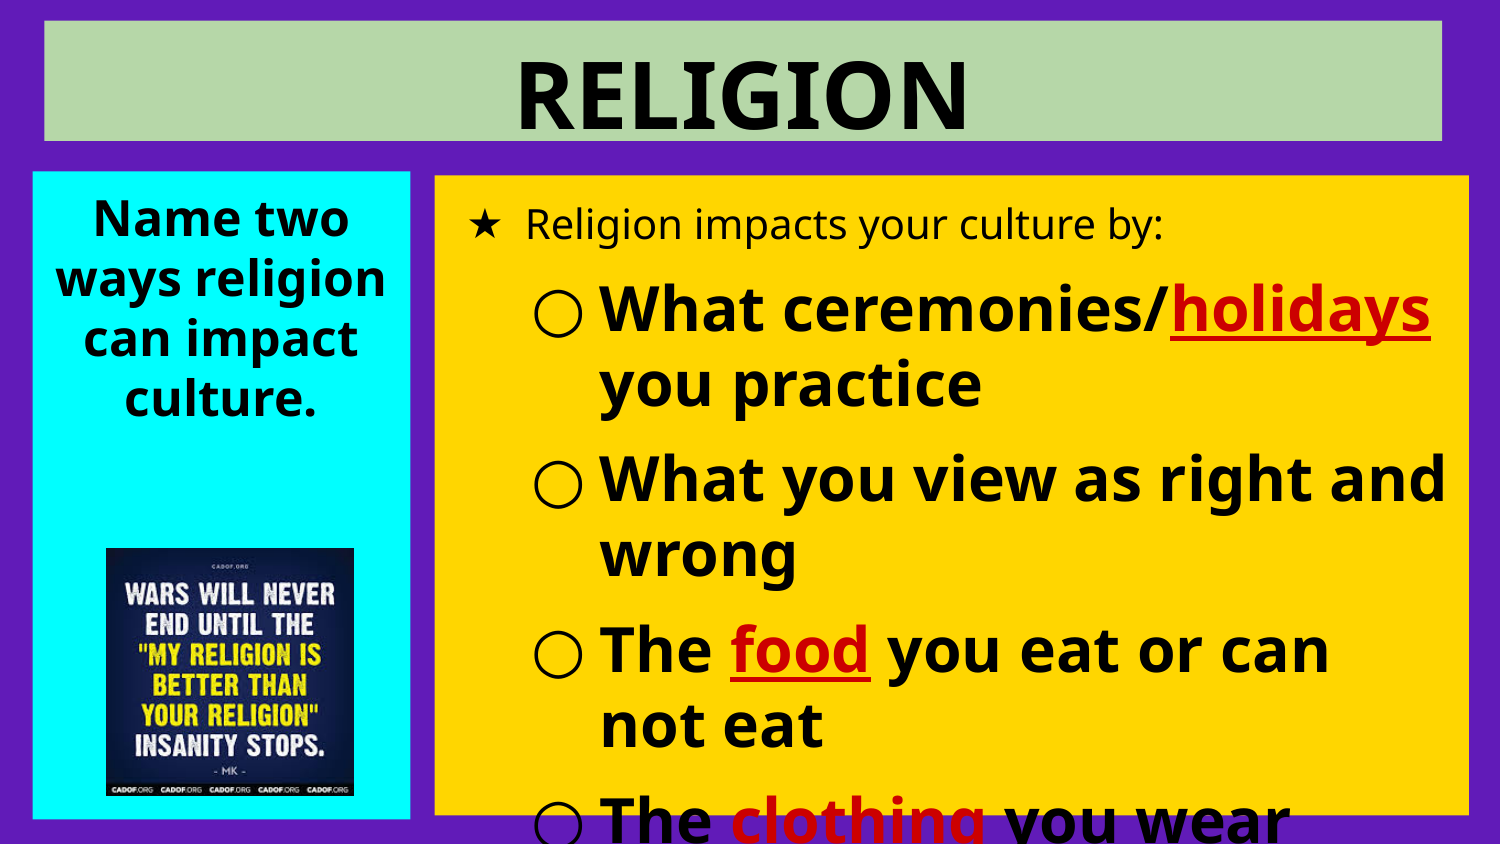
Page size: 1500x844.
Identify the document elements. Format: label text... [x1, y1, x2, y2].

list Religion impacts your culture by: What ceremonies/holidays you practice What you view as right and wrong The food you eat or can not eat The clothing you wear SPREAD OF RELIGION: This can cause conflict between cultures. [434, 175, 1469, 816]
text_box Name two ways religion can impact culture. [32, 171, 411, 820]
picture [106, 547, 354, 796]
title RELIGION [44, 20, 1443, 141]
